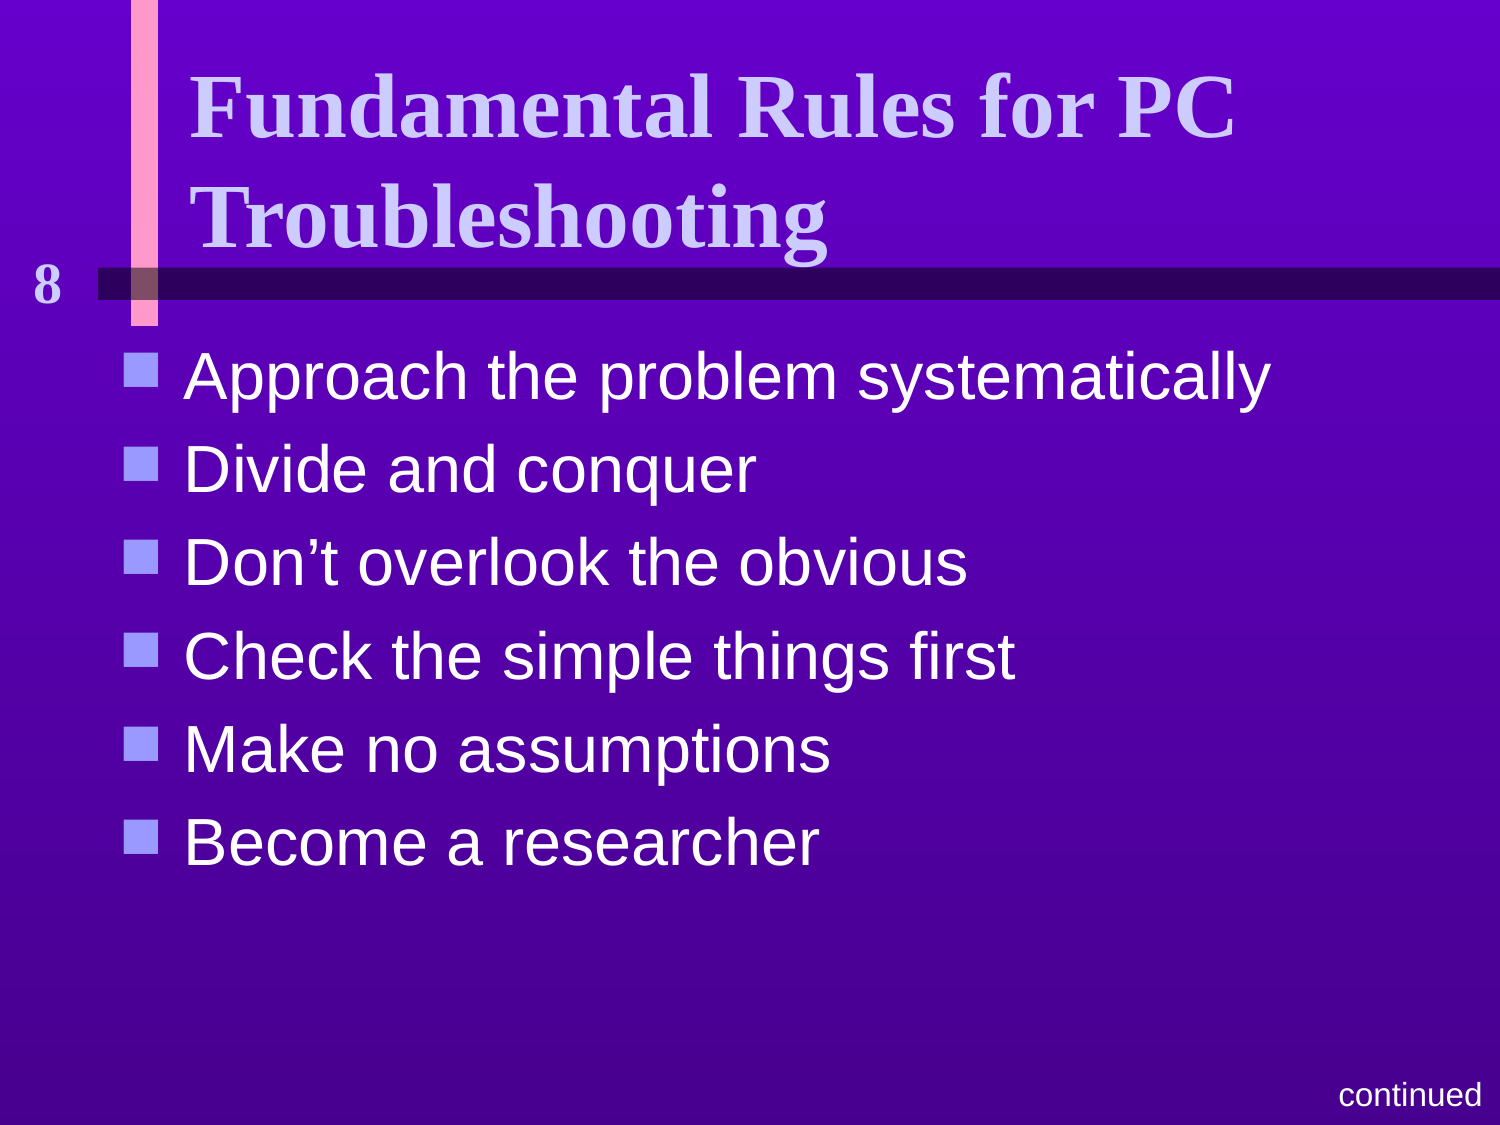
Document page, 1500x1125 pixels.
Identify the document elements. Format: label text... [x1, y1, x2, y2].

list Approach the problem systematically Divide and conquer Don’t overlook the obvious Check the simple things first Make no assumptions Become a researcher [112, 324, 1388, 1000]
title Fundamental Rules for PC Troubleshooting [174, 62, 1475, 250]
text_box continued [1313, 1065, 1498, 1121]
